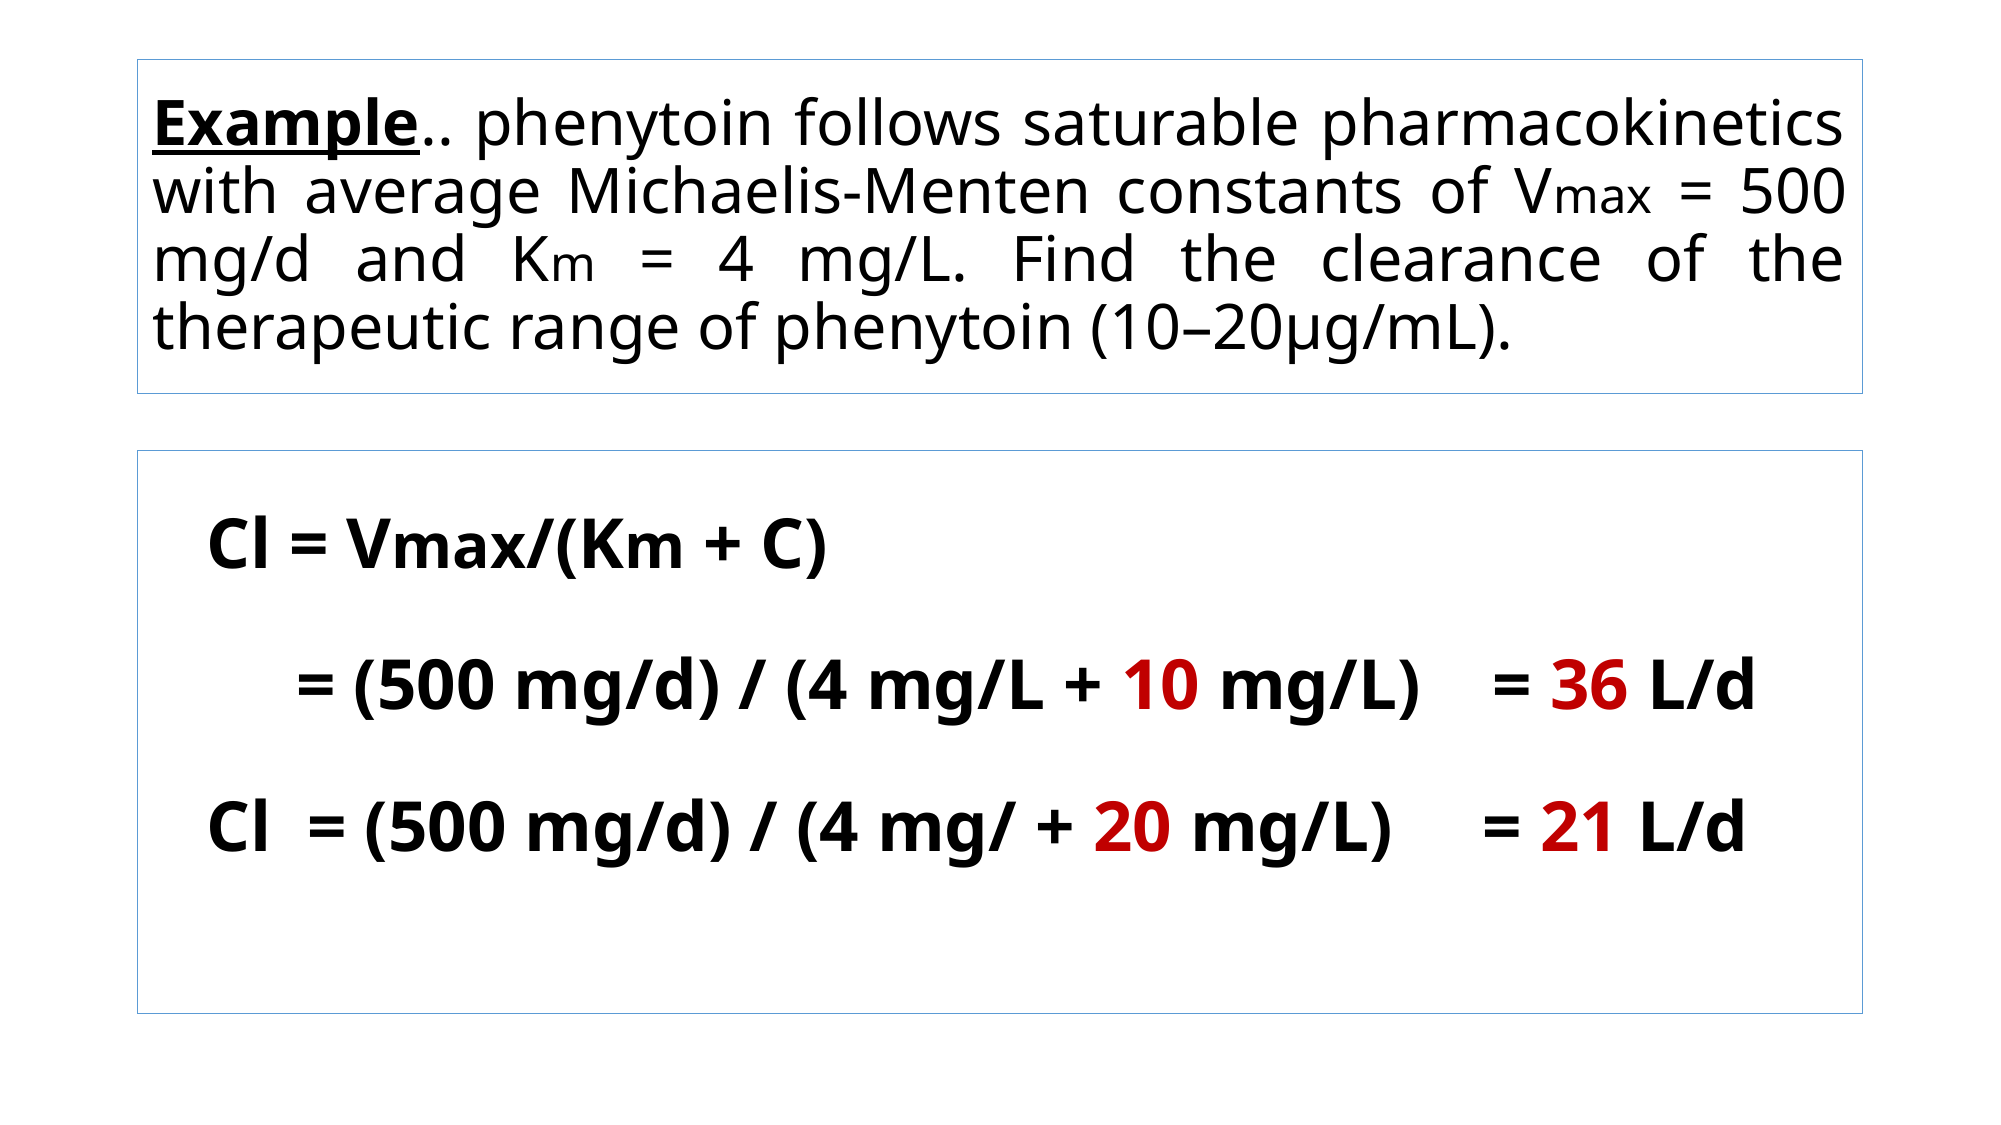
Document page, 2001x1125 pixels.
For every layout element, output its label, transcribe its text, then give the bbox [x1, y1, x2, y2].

list Cl = Vmax/(Km + C) = (500 mg/d) / (4 mg/L + 10 mg/L) = 36 L/d Cl = (500 mg/d) / (4 mg/ + 20 mg/L) = 21 L/d [137, 450, 1863, 1014]
title Example.. phenytoin follows saturable pharmacokinetics with average Michaelis-Menten constants of Vmax = 500 mg/d and Km = 4 mg/L. Find the clearance of the therapeutic range of phenytoin (10–20μg/mL). [137, 59, 1863, 394]
